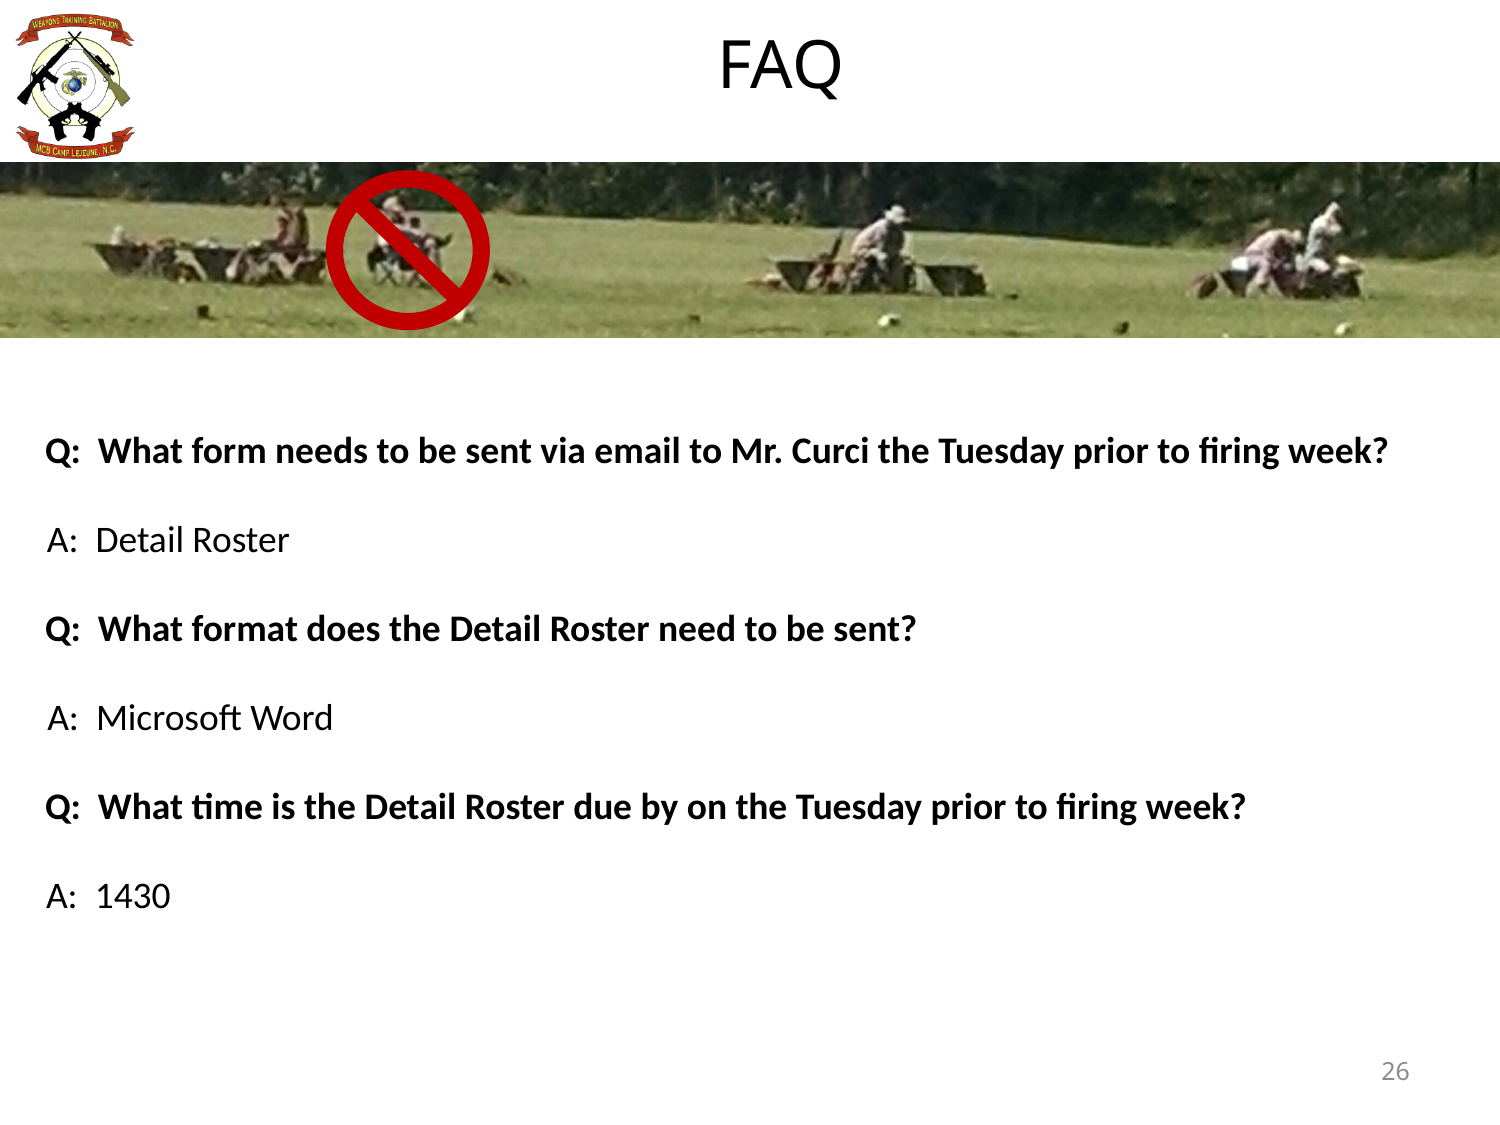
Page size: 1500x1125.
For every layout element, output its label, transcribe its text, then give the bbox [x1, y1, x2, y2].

text_box Q: What time is the Detail Roster due by on the Tuesday prior to firing week? [30, 774, 1425, 835]
text_box A: Microsoft Word [32, 685, 350, 746]
text_box A: Detail Roster [32, 507, 305, 568]
text_box A: 1430 [31, 864, 186, 924]
text_box Q: What form needs to be sent via email to Mr. Curci the Tuesday prior to firing week? [30, 418, 1425, 478]
text_box FAQ [136, 14, 1425, 163]
picture [0, 12, 1500, 338]
slide_number 26 [1074, 1042, 1425, 1103]
text_box Q: What format does the Detail Roster need to be sent? [30, 596, 1425, 657]
